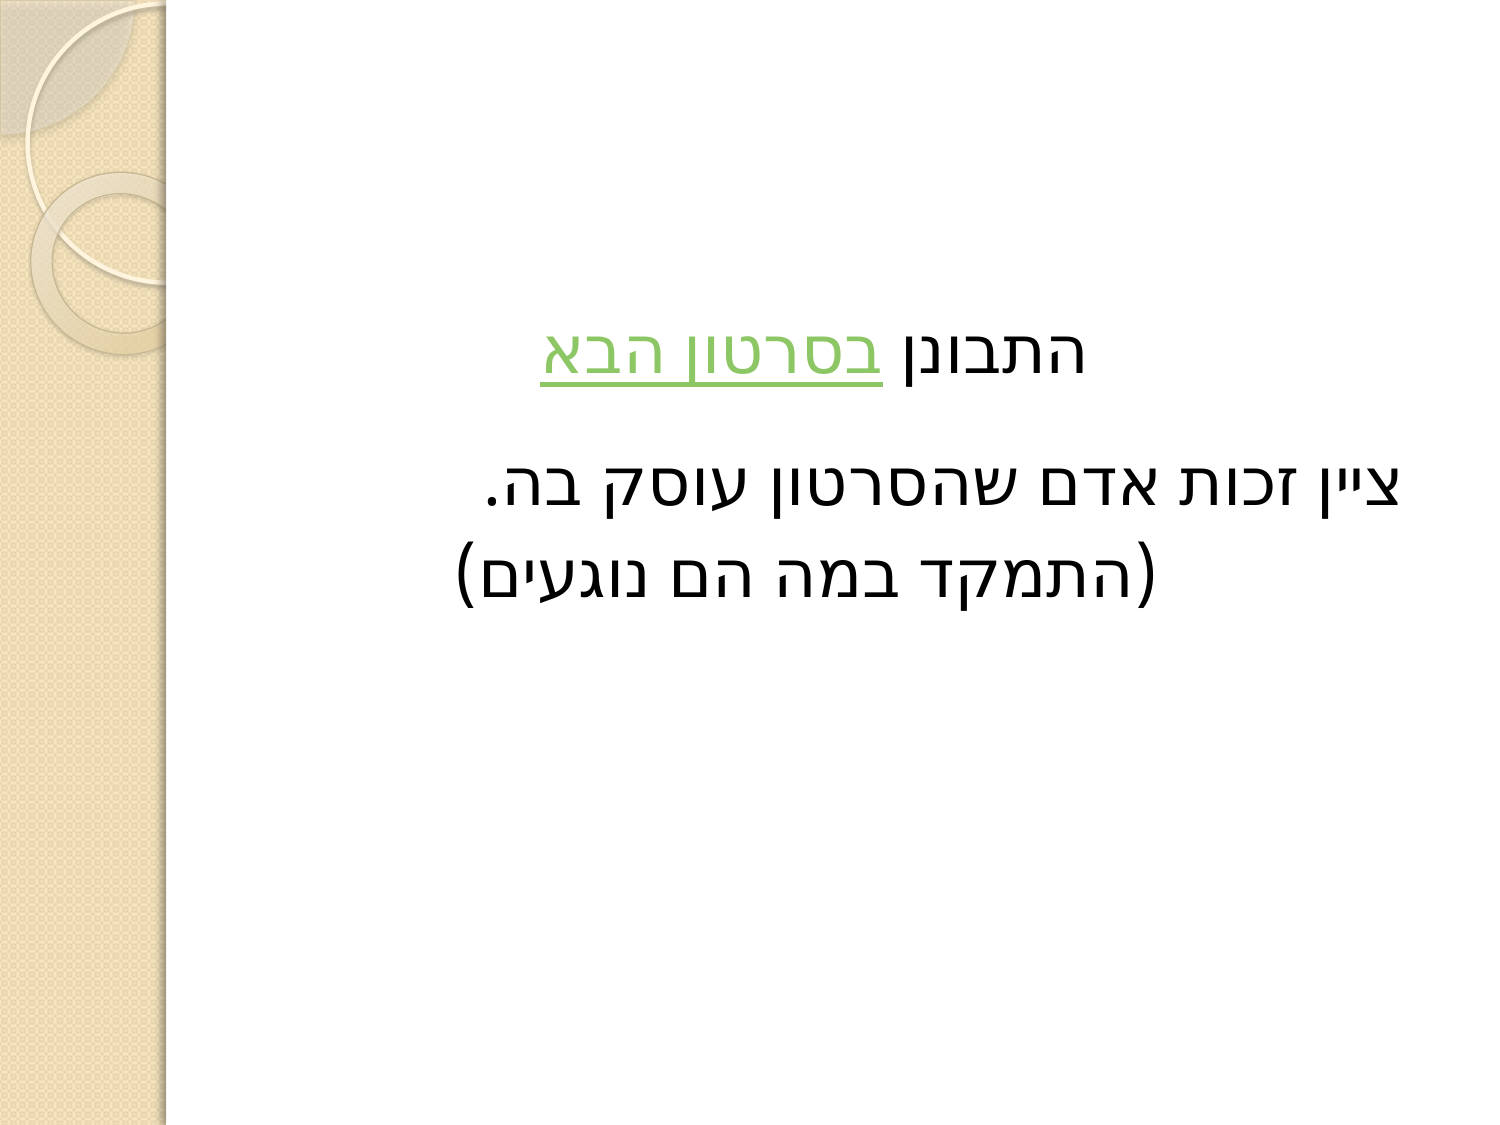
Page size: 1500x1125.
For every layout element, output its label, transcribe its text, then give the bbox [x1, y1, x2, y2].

list התבונן בסרטון הבא ציין זכות אדם שהסרטון עוסק בה. (התמקד במה הם נוגעים) [206, 172, 1437, 961]
